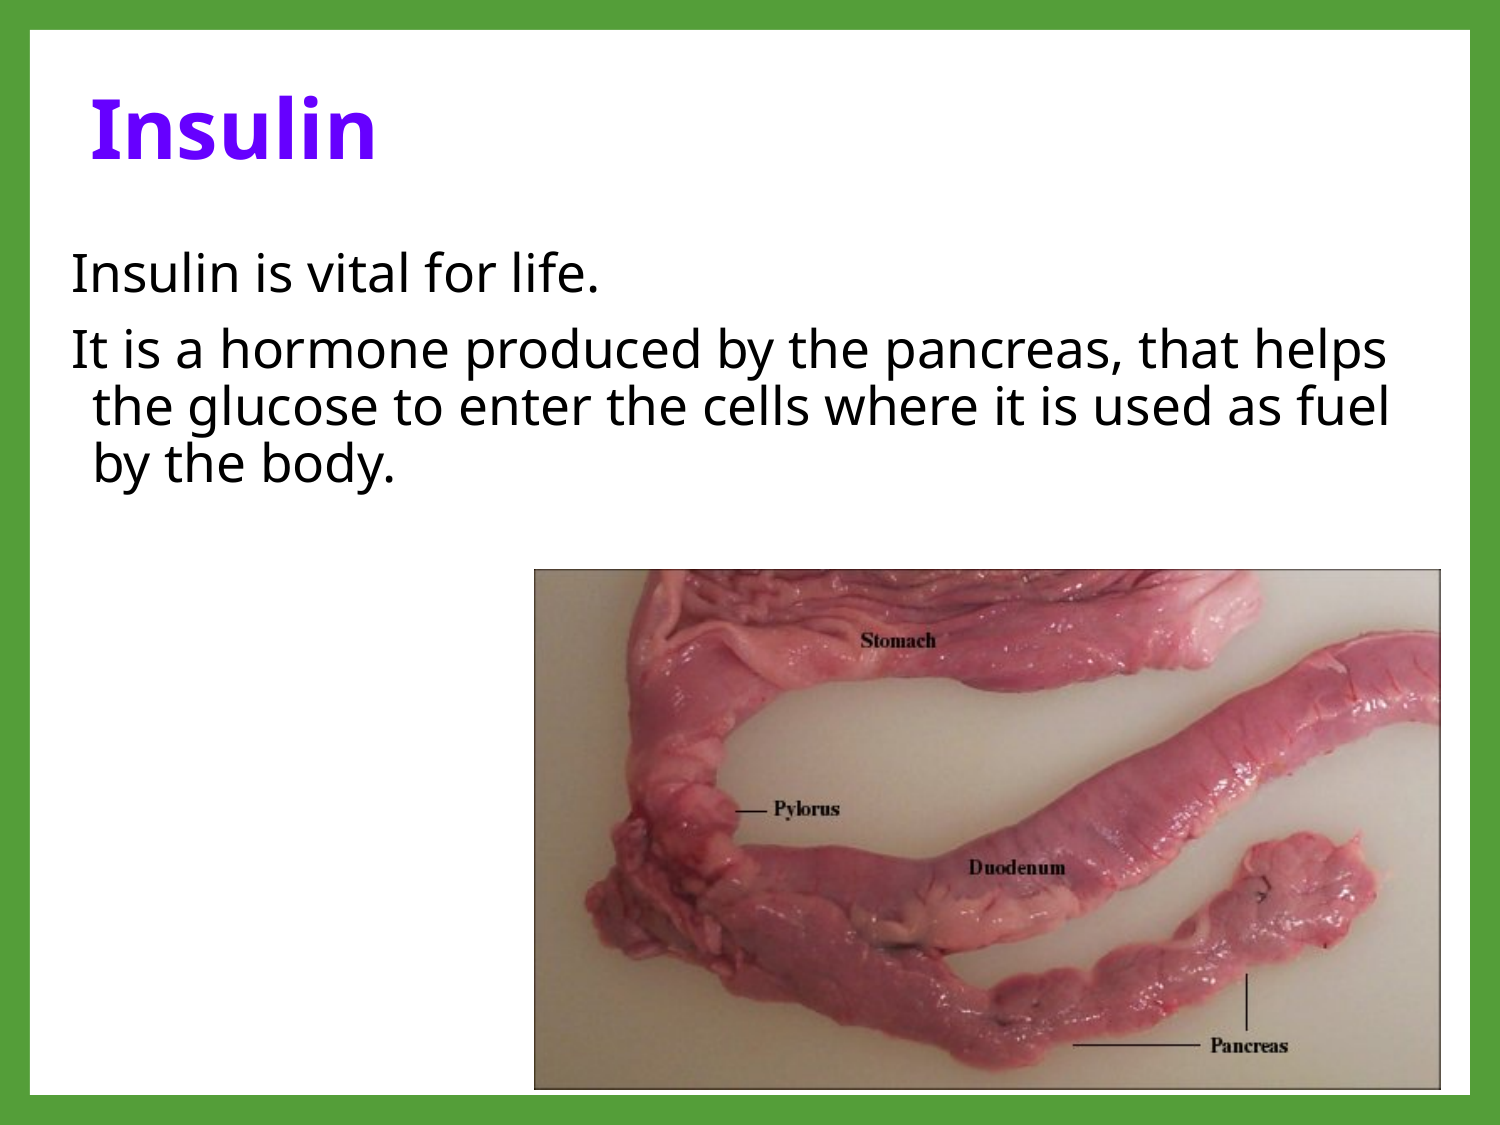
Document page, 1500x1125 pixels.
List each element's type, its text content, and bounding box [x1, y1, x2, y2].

title Insulin [75, 62, 1425, 203]
list Insulin is vital for life. It is a hormone produced by the pancreas, that helps the glucose to enter the cells where it is used as fuel by the body. [51, 238, 1449, 562]
picture [534, 569, 1442, 1091]
